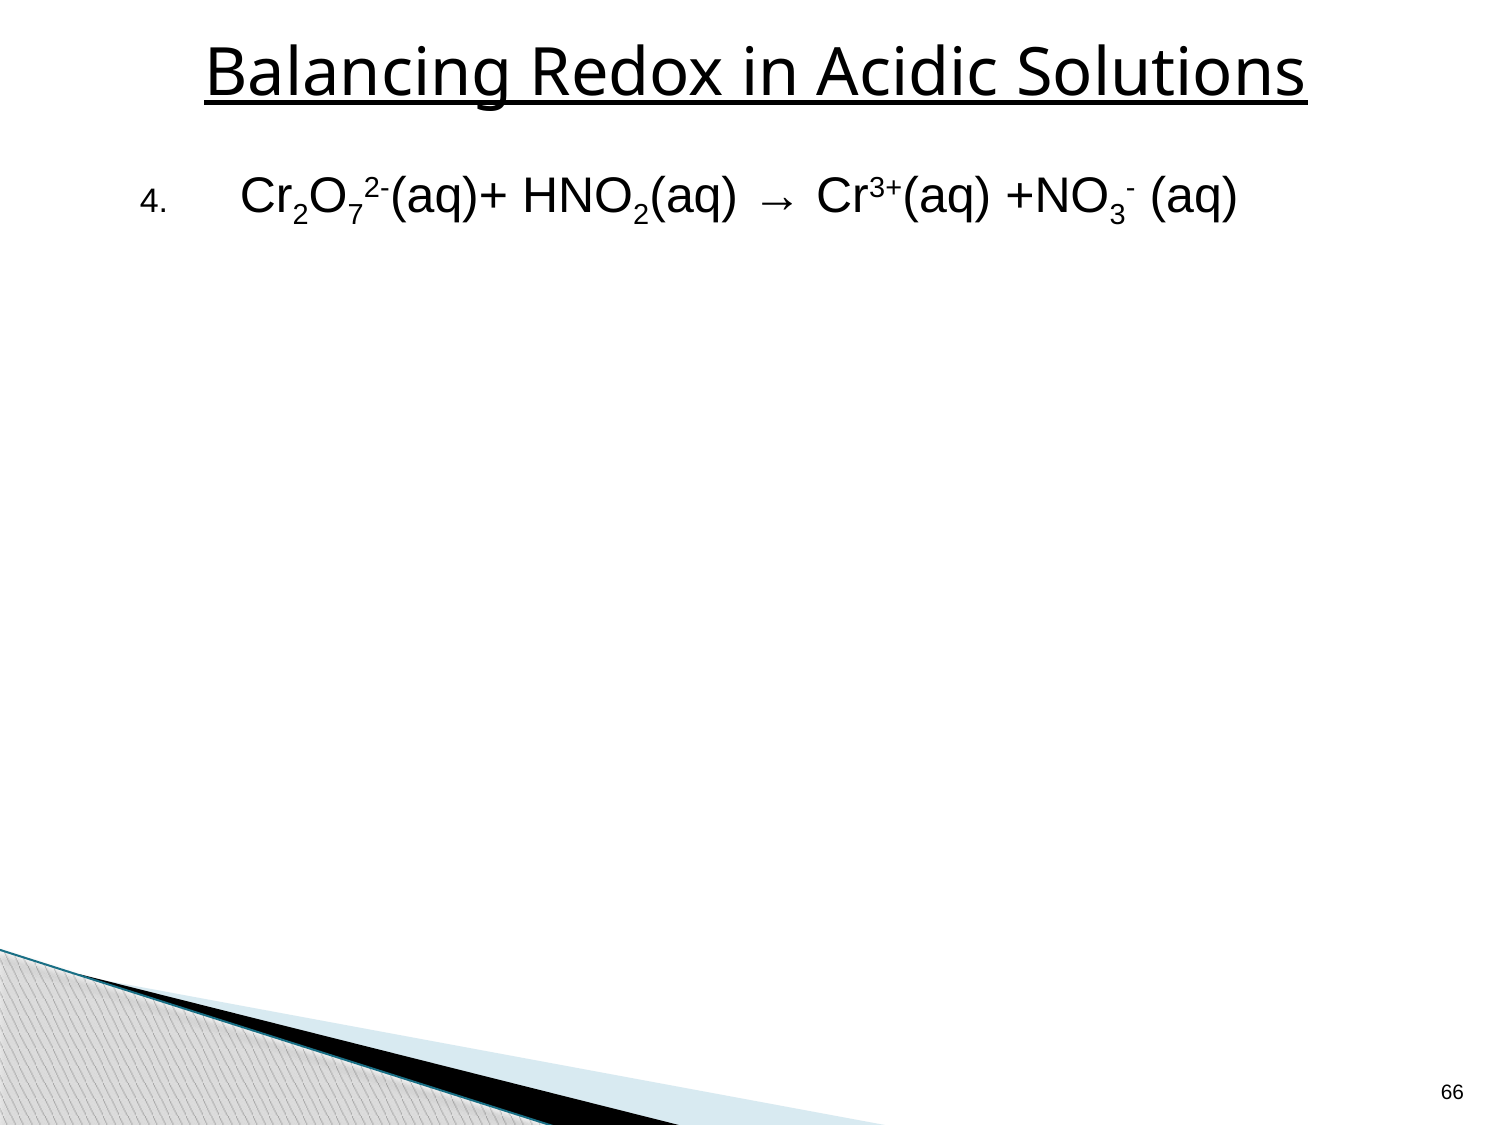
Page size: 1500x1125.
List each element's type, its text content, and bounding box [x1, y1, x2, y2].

title Balancing Redox in Acidic Solutions [137, 0, 1375, 138]
list Cr2O72-(aq)+ HNO2(aq) → Cr3+(aq) +NO3- (aq) [125, 149, 1363, 938]
slide_number 66 [1418, 1051, 1479, 1112]
